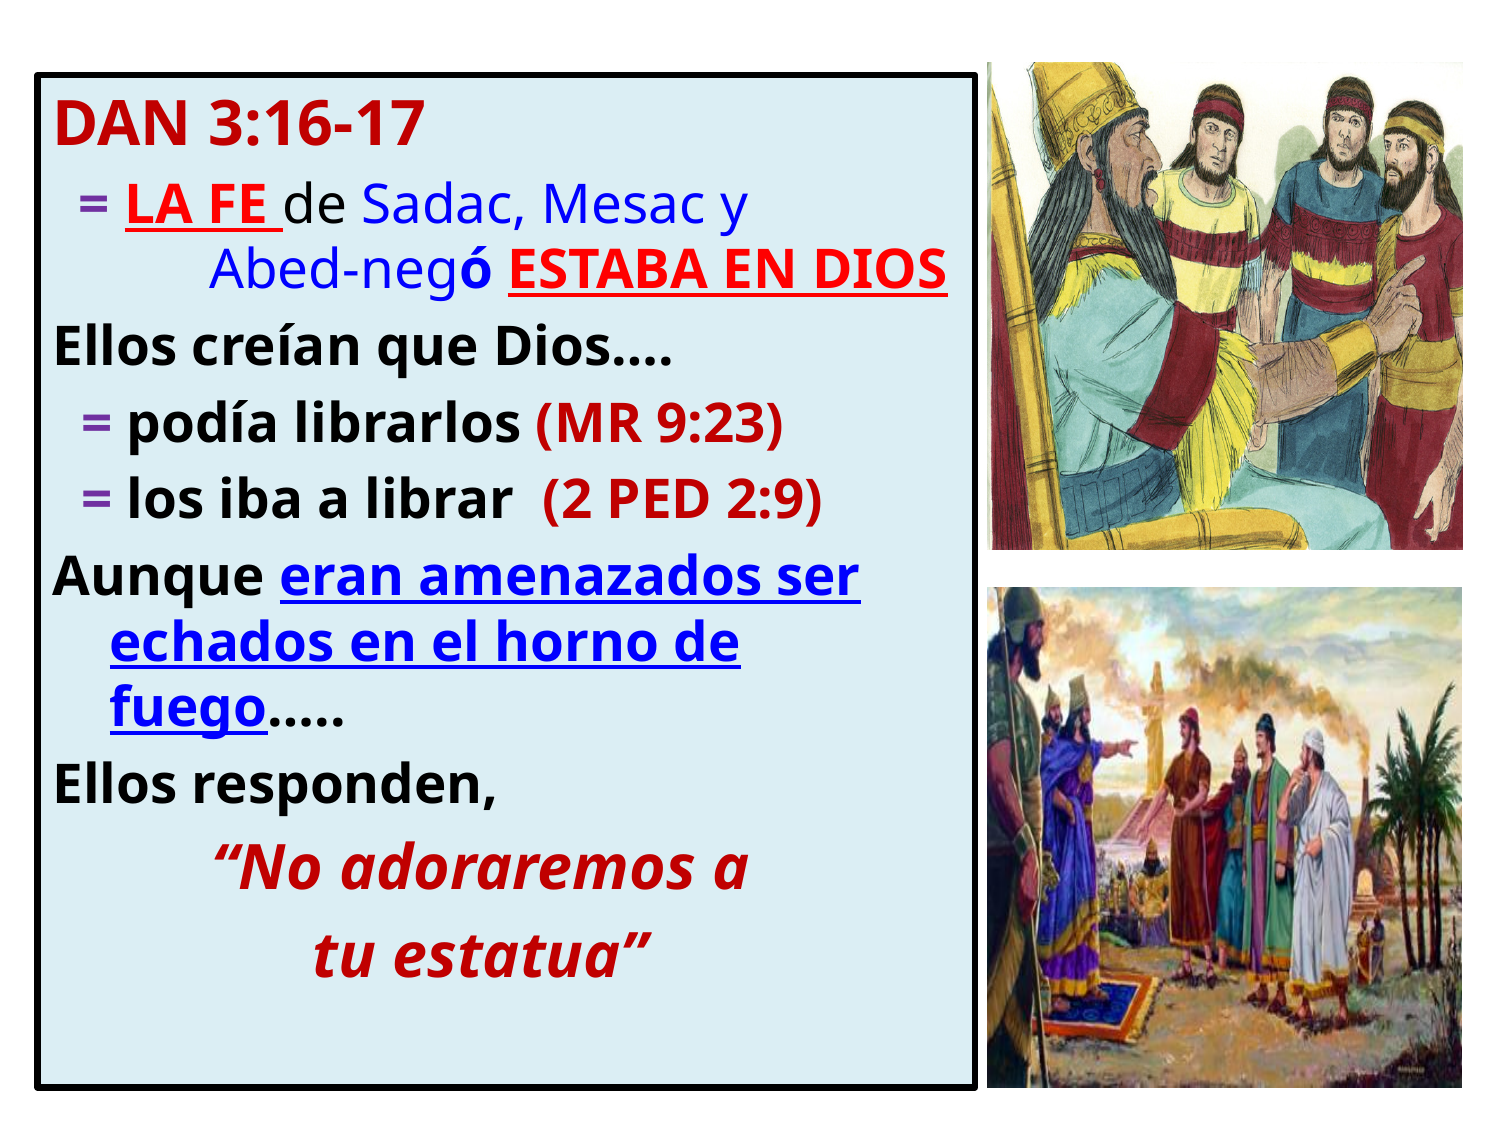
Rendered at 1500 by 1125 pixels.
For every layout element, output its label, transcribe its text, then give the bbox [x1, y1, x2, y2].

picture [987, 587, 1462, 1088]
picture [987, 62, 1463, 551]
list DAN 3:16-17 = LA FE de Sadac, Mesac y Abed-negó ESTABA EN DIOS Ellos creían que Dios…. = podía librarlos (MR 9:23) = los iba a librar (2 PED 2:9) Aunque eran amenazados ser echados en el horno de fuego….. Ellos responden, “No adoraremos a tu estatua” [37, 75, 975, 1088]
